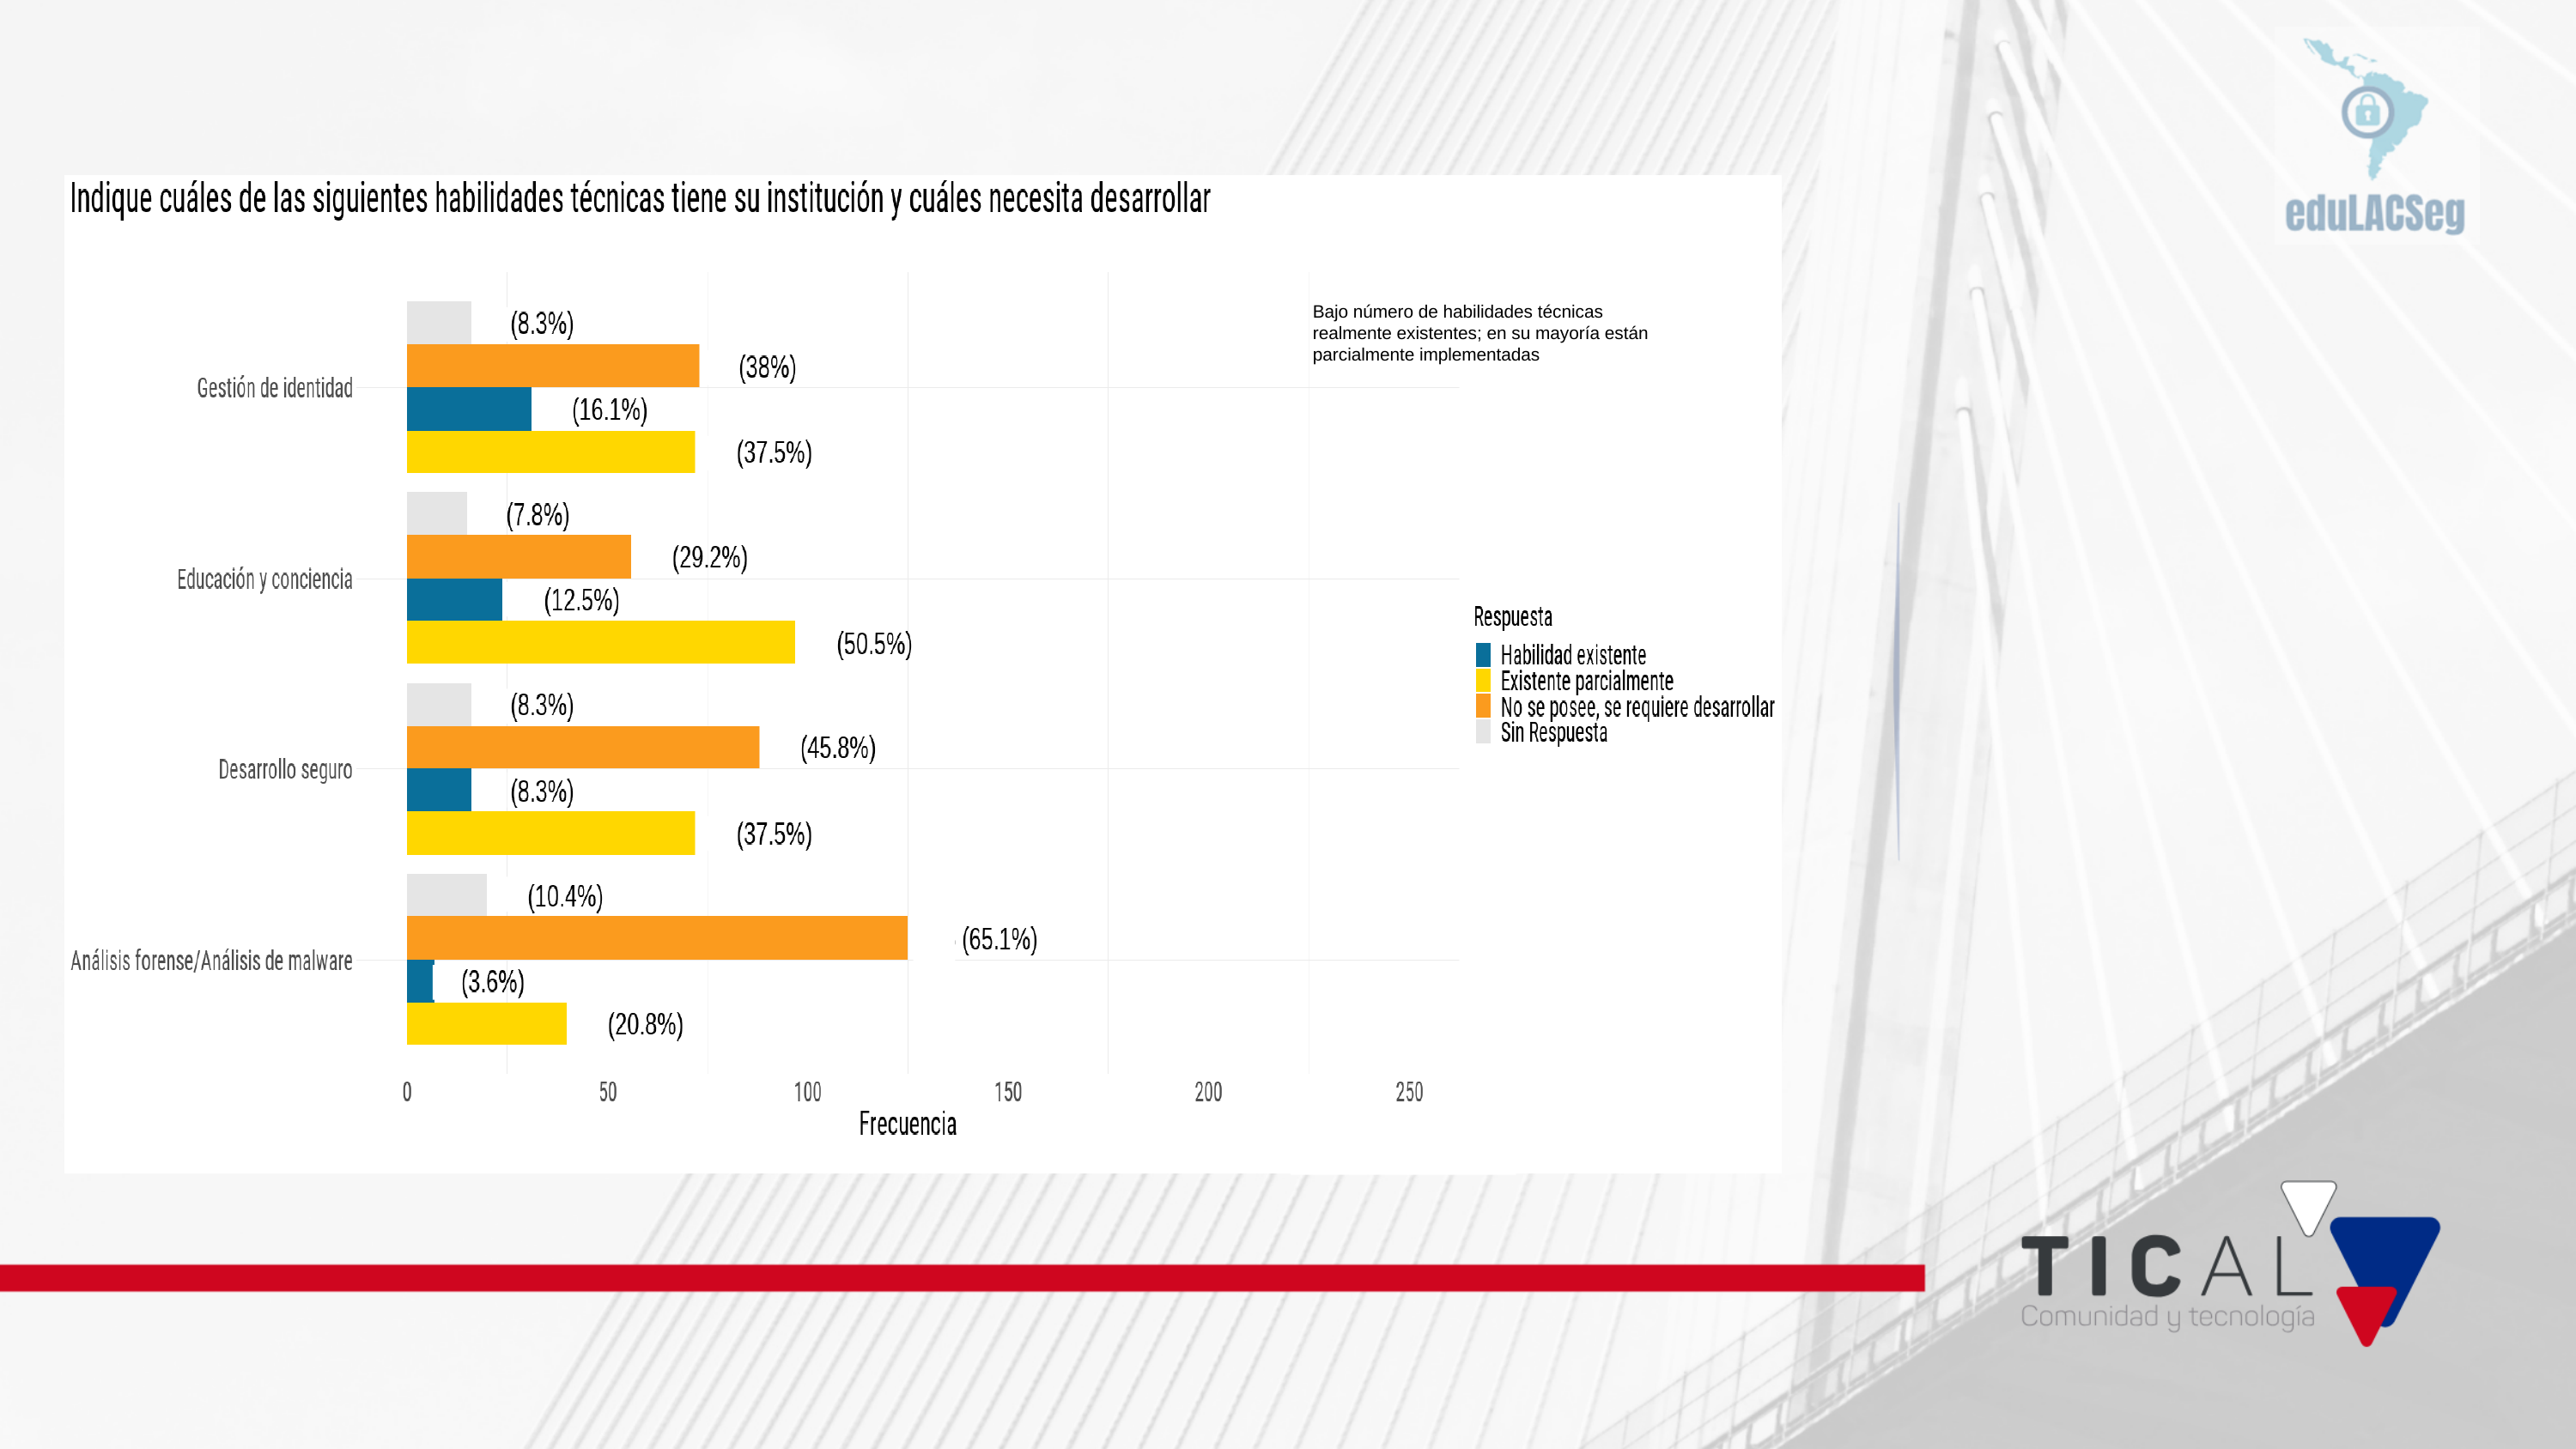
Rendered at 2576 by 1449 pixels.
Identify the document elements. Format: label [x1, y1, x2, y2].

picture [0, 0, 2576, 1449]
text_box [64, 174, 1783, 1175]
